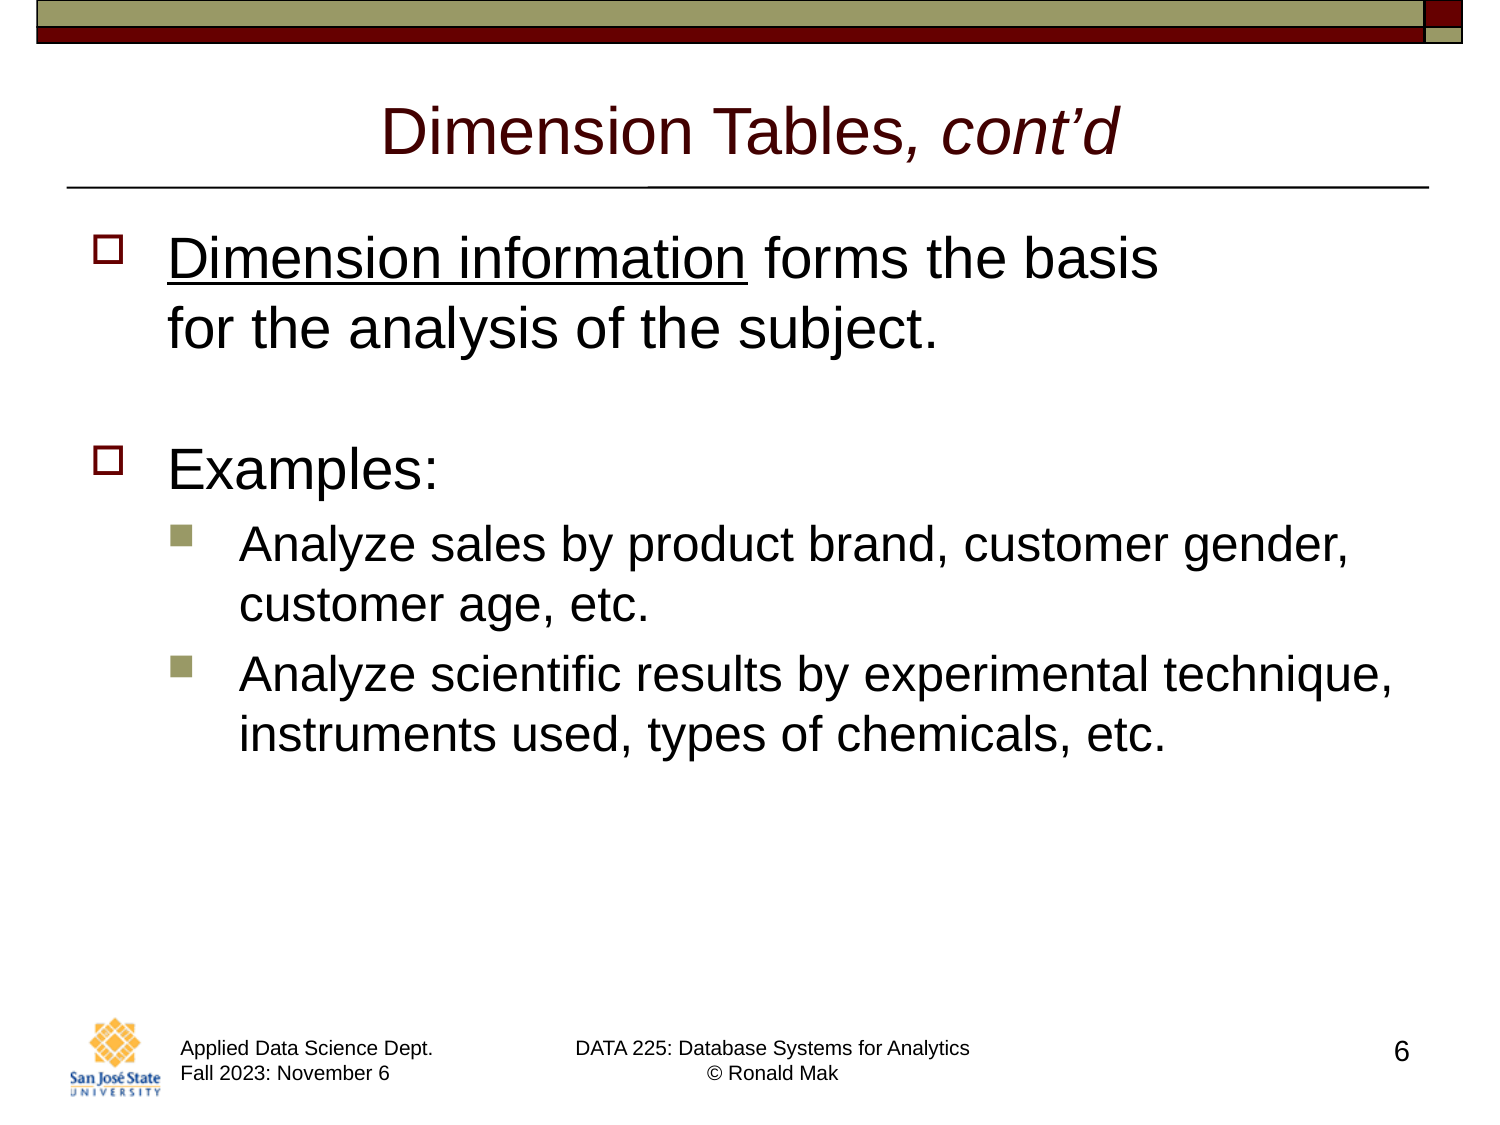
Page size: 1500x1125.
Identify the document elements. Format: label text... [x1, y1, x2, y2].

title Dimension Tables, cont’d [75, 67, 1425, 175]
list Dimension information forms the basis for the analysis of the subject. Examples: Analyze sales by product brand, customer gender, customer age, etc. Analyze scientific results by experimental technique, instruments used, types of chemicals, etc. [75, 212, 1425, 1006]
picture [60, 1012, 166, 1112]
slide_number 6 [1112, 1025, 1425, 1100]
